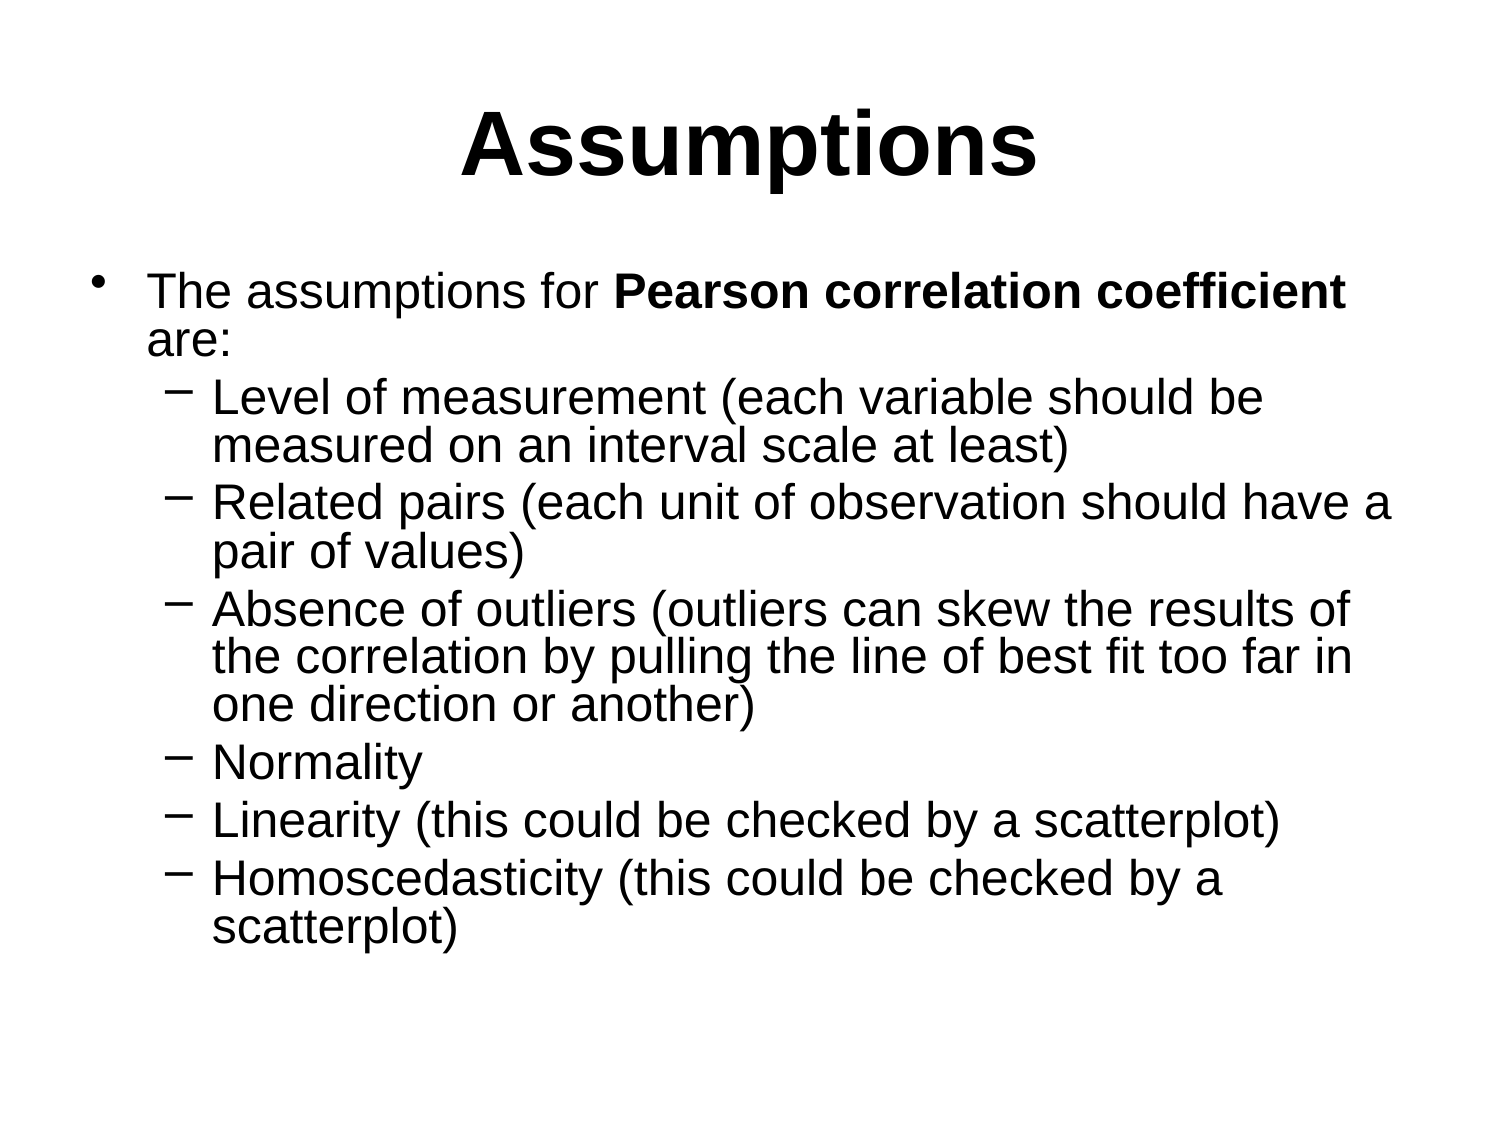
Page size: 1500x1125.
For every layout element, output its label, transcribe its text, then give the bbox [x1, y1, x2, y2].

list The assumptions for Pearson correlation coefficient are: Level of measurement (each variable should be measured on an interval scale at least) Related pairs (each unit of observation should have a pair of values) Absence of outliers (outliers can skew the results of the correlation by pulling the line of best fit too far in one direction or another) Normality Linearity (this could be checked by a scatterplot) Homoscedasticity (this could be checked by a scatterplot) [74, 262, 1426, 1006]
title Assumptions [74, 44, 1426, 233]
